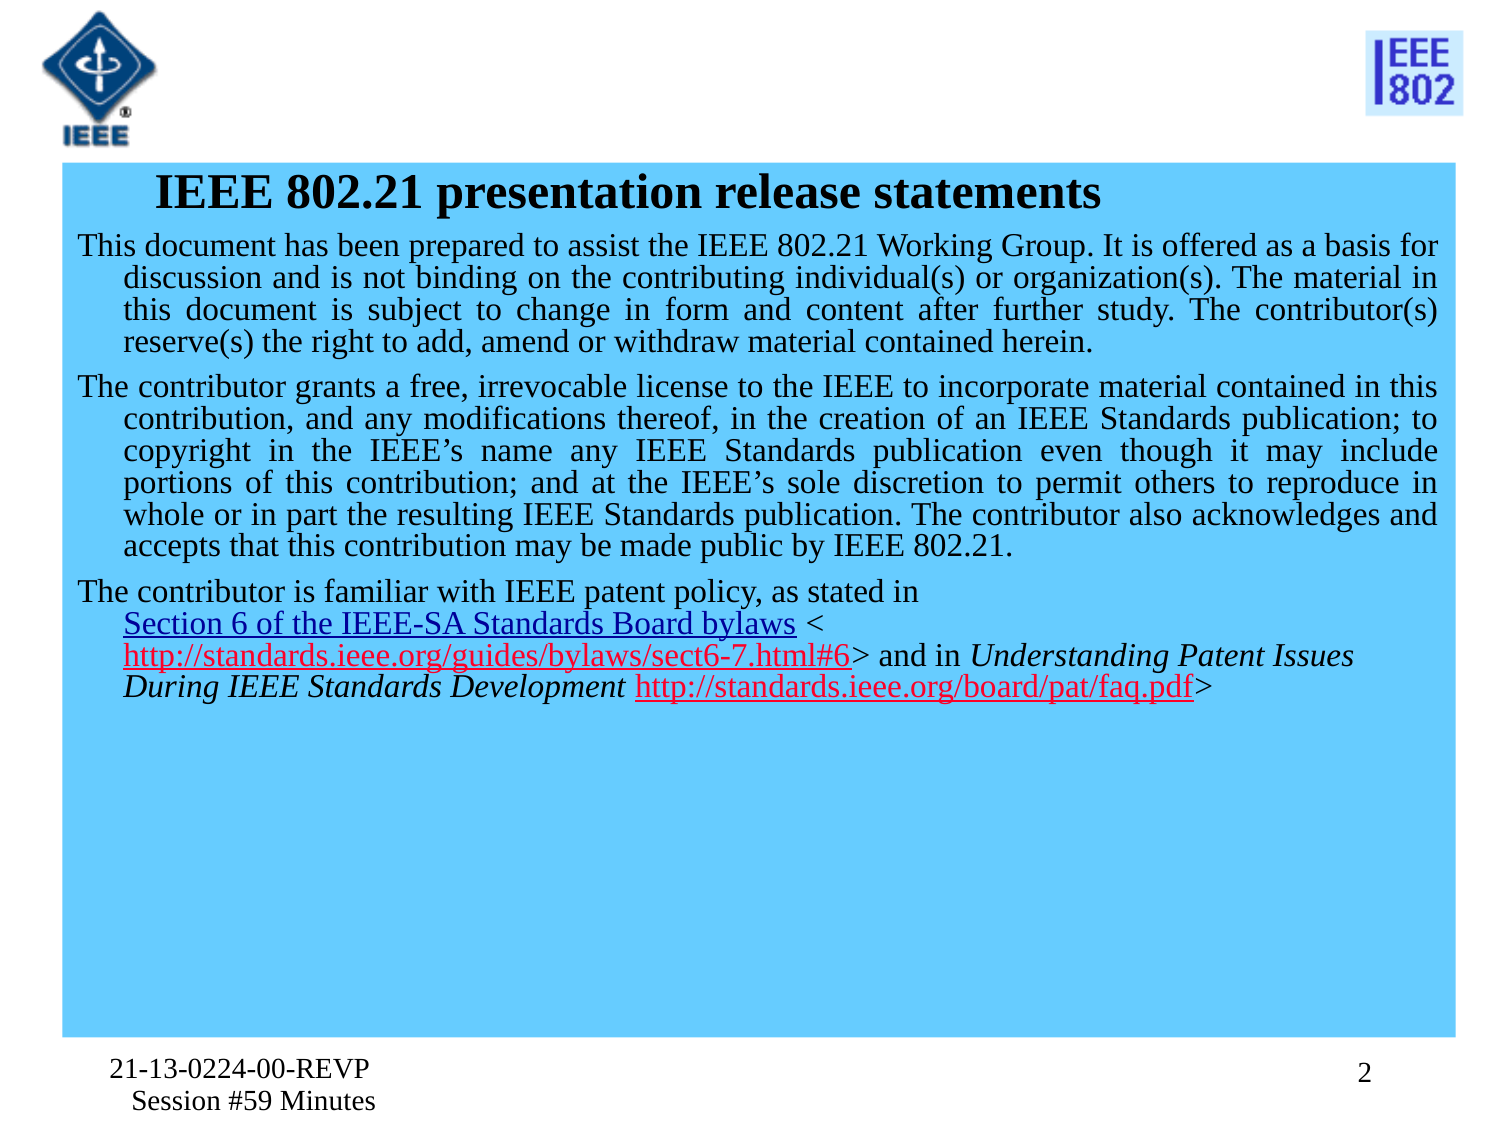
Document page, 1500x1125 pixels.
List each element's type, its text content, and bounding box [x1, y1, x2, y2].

text_box IEEE 802.21 presentation release statements This document has been prepared to assist the IEEE 802.21 Working Group. It is offered as a basis for discussion and is not binding on the contributing individual(s) or organization(s). The material in this document is subject to change in form and content after further study. The contributor(s) reserve(s) the right to add, amend or withdraw material contained herein. The contributor grants a free, irrevocable license to the IEEE to incorporate material contained in this contribution, and any modifications thereof, in the creation of an IEEE Standards publication; to copyright in the IEEE’s name any IEEE Standards publication even though it may include portions of this contribution; and at the IEEE’s sole discretion to permit others to reproduce in whole or in part the resulting IEEE Standards publication. The contributor also acknowledges and accepts that this contribution may be made public by IEEE 802.21. The contributor is familiar with IEEE patent policy, as stated in Section 6 of the IEEE-SA Standards Board bylaws <http://standards.ieee.org/guides/bylaws/sect6-7.html#6> and in Understanding Patent Issues During IEEE Standards Development http://standards.ieee.org/board/pat/faq.pdf> [62, 162, 1456, 1038]
slide_number 2 [1274, 1049, 1388, 1113]
picture [1351, 12, 1475, 141]
footer 21-13-0224-00-REVP Session #59 Minutes [64, 1045, 444, 1125]
picture [37, 9, 162, 150]
